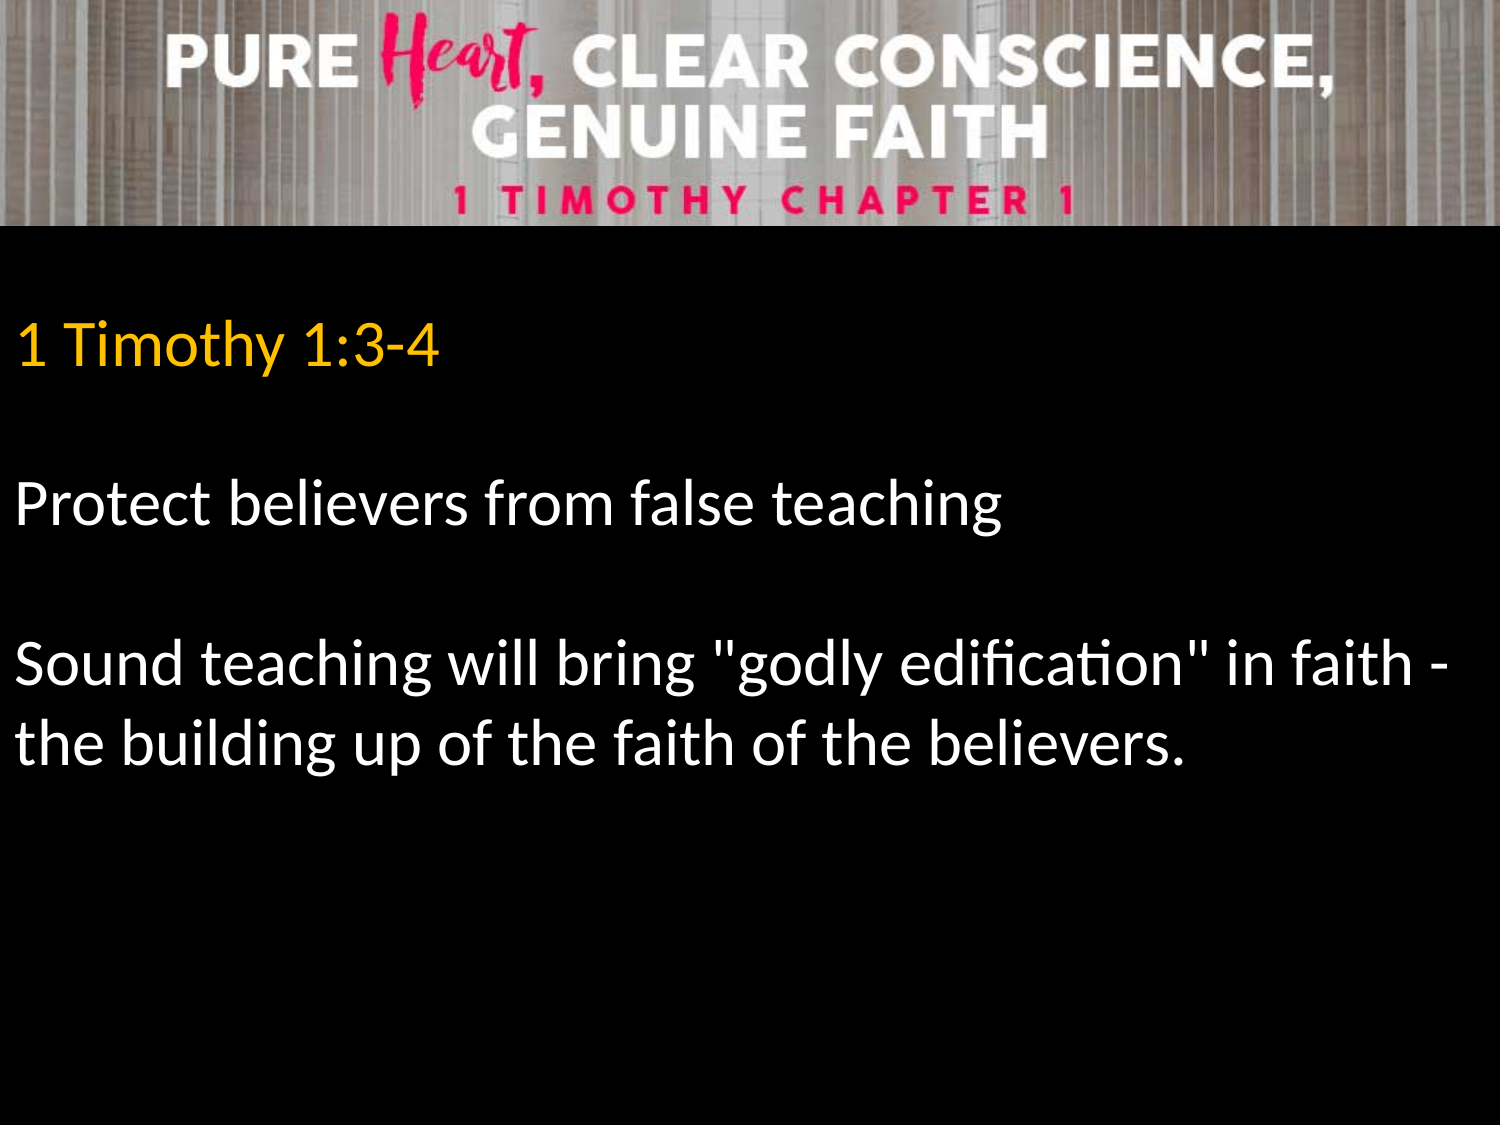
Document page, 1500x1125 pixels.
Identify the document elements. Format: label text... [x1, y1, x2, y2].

picture [0, 0, 1500, 226]
text_box 1 Timothy 1:3-4 Protect believers from false teaching Sound teaching will bring "godly edification" in faith - the building up of the faith of the believers. [0, 291, 1500, 787]
